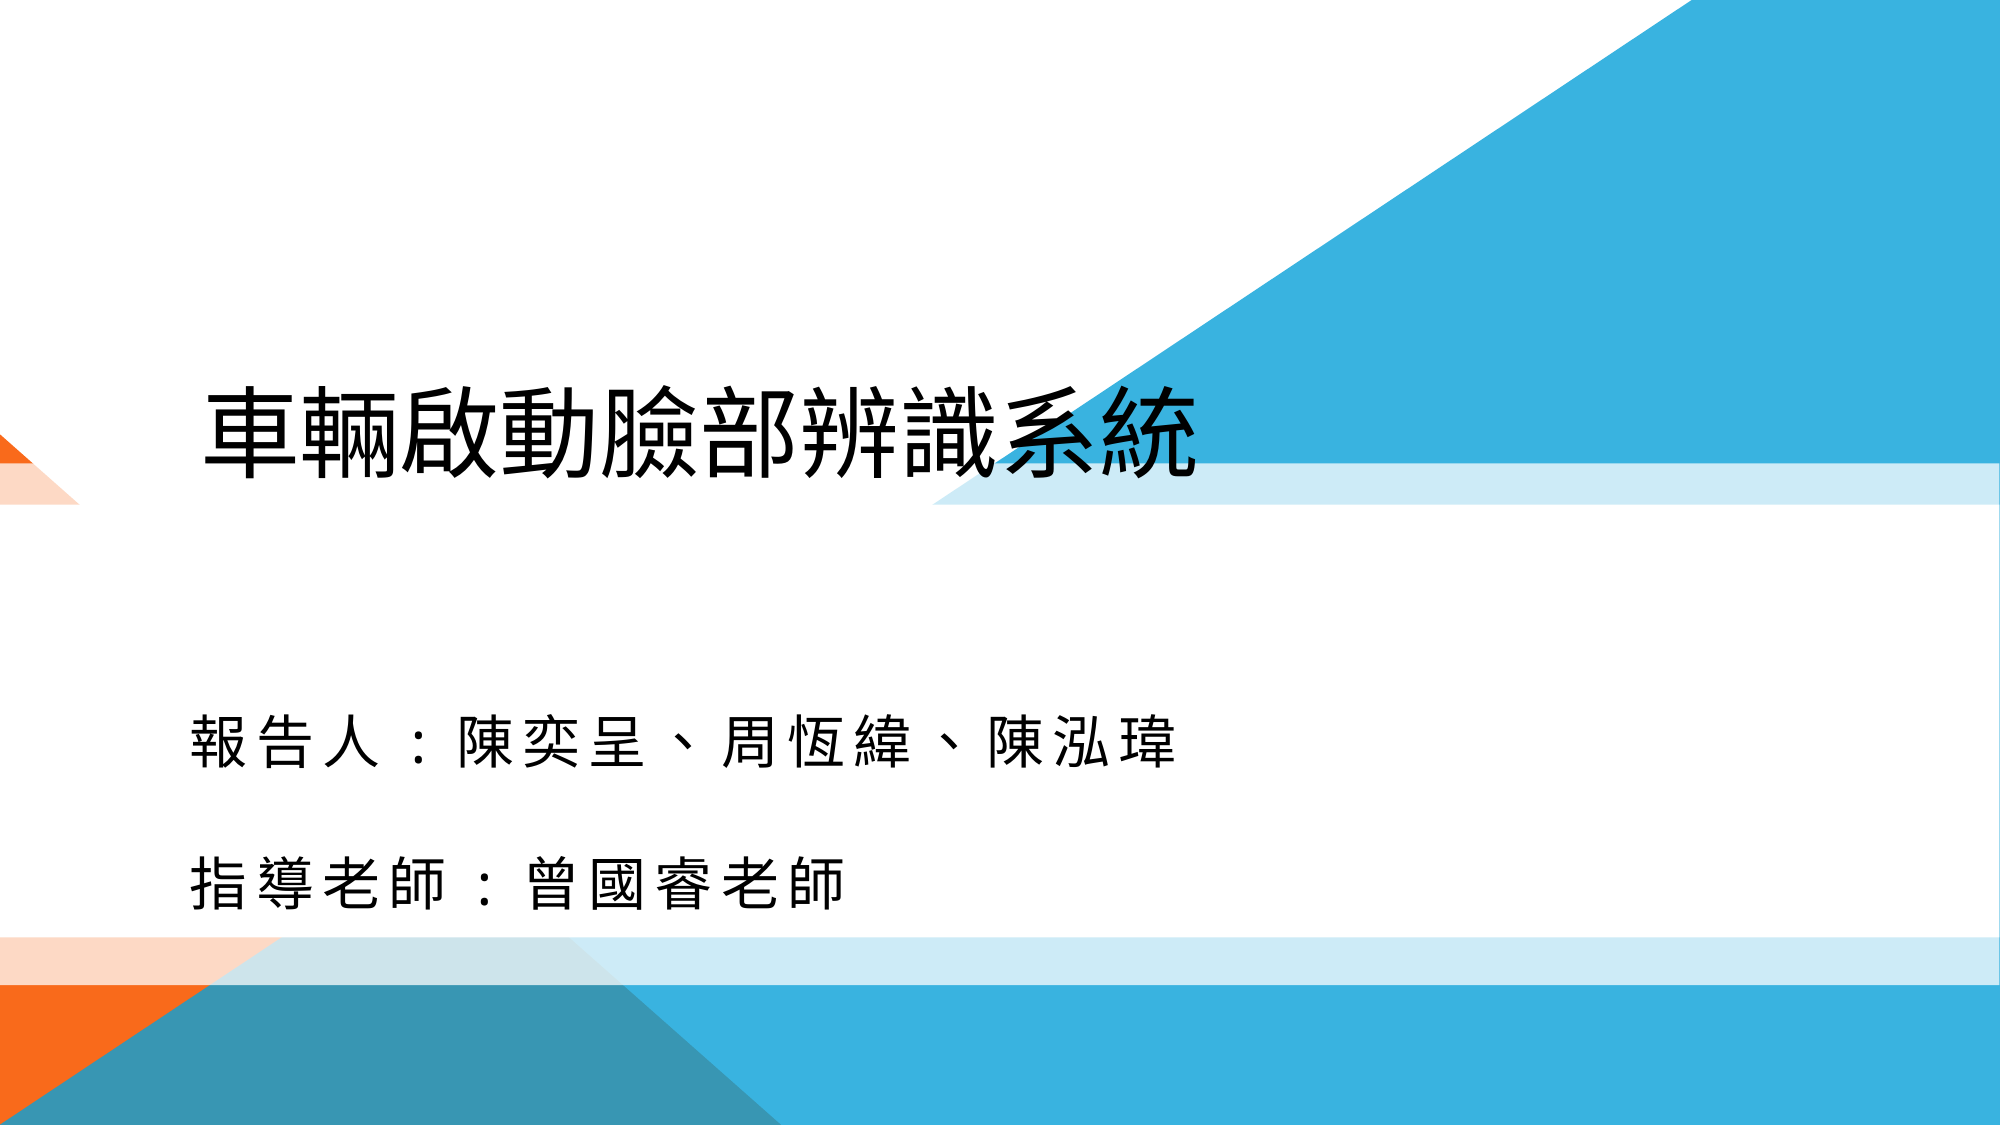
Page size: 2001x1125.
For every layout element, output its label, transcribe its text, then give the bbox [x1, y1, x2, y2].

title 車輛啟動臉部辨識系統 [184, 361, 1835, 492]
subtitle 報告人:陳奕呈、周恆緯、陳泓瑋 指導老師:曾國睿老師 [174, 704, 1825, 925]
